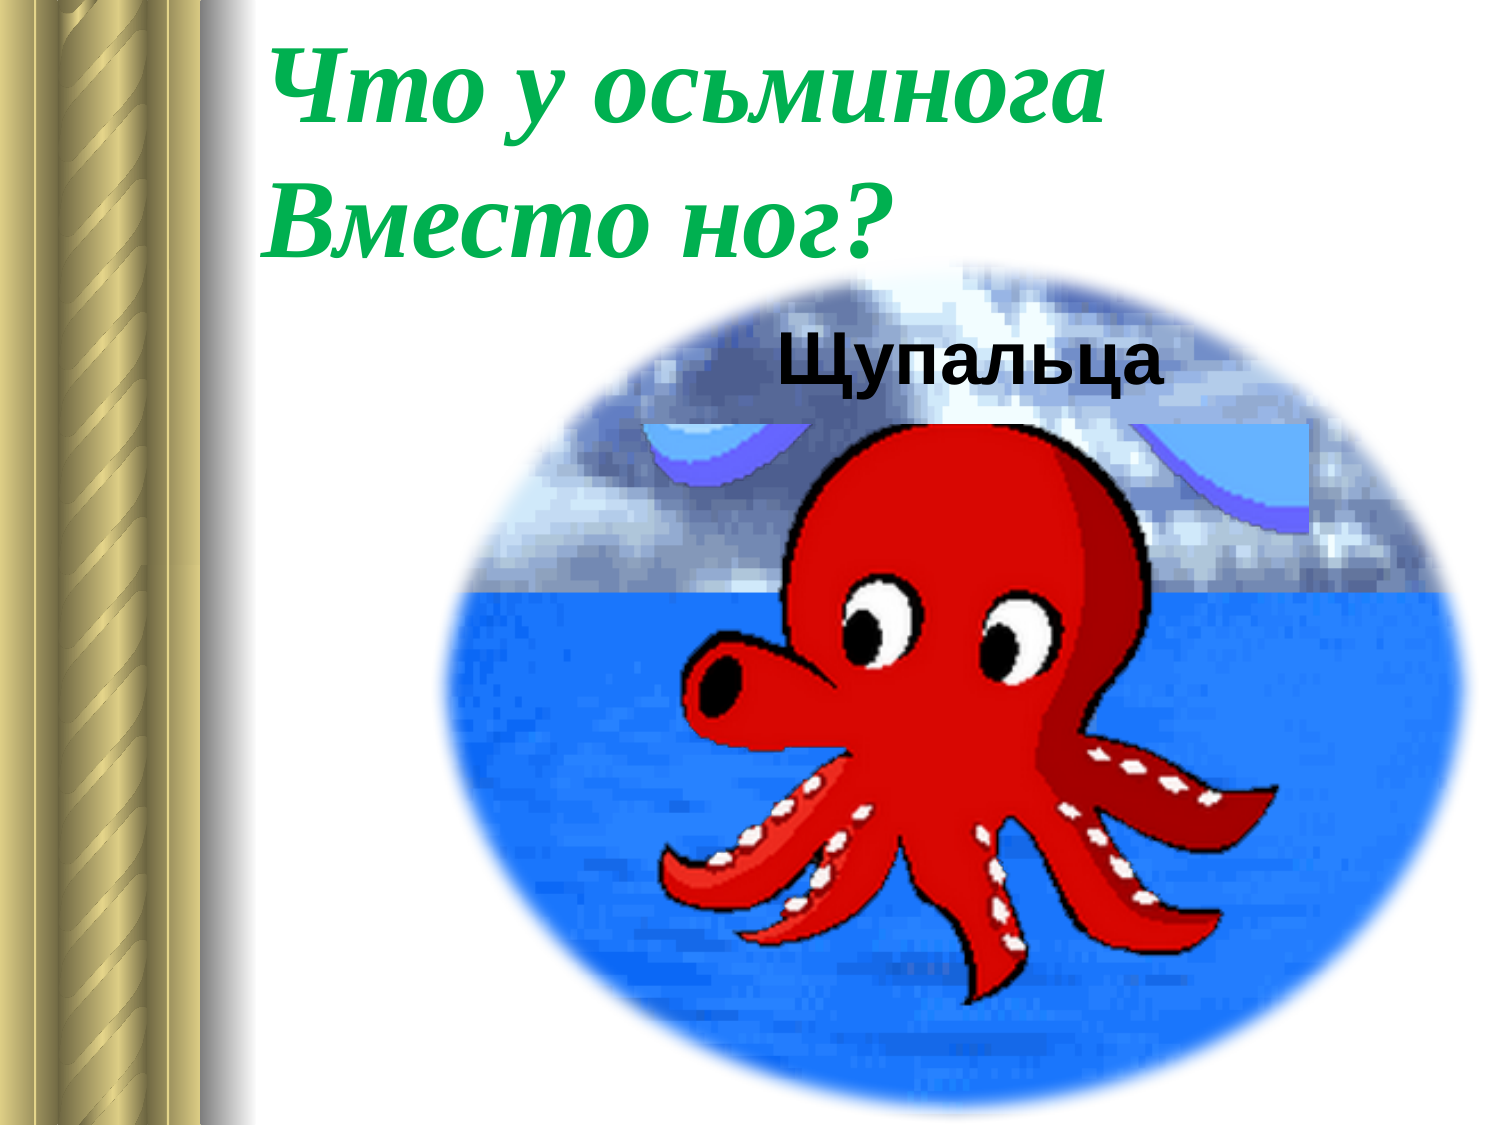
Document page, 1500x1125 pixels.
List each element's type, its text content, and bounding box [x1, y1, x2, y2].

title Что у осьминога Вместо ног? [246, 54, 1270, 457]
picture [430, 255, 1481, 1125]
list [593, 424, 1309, 1015]
